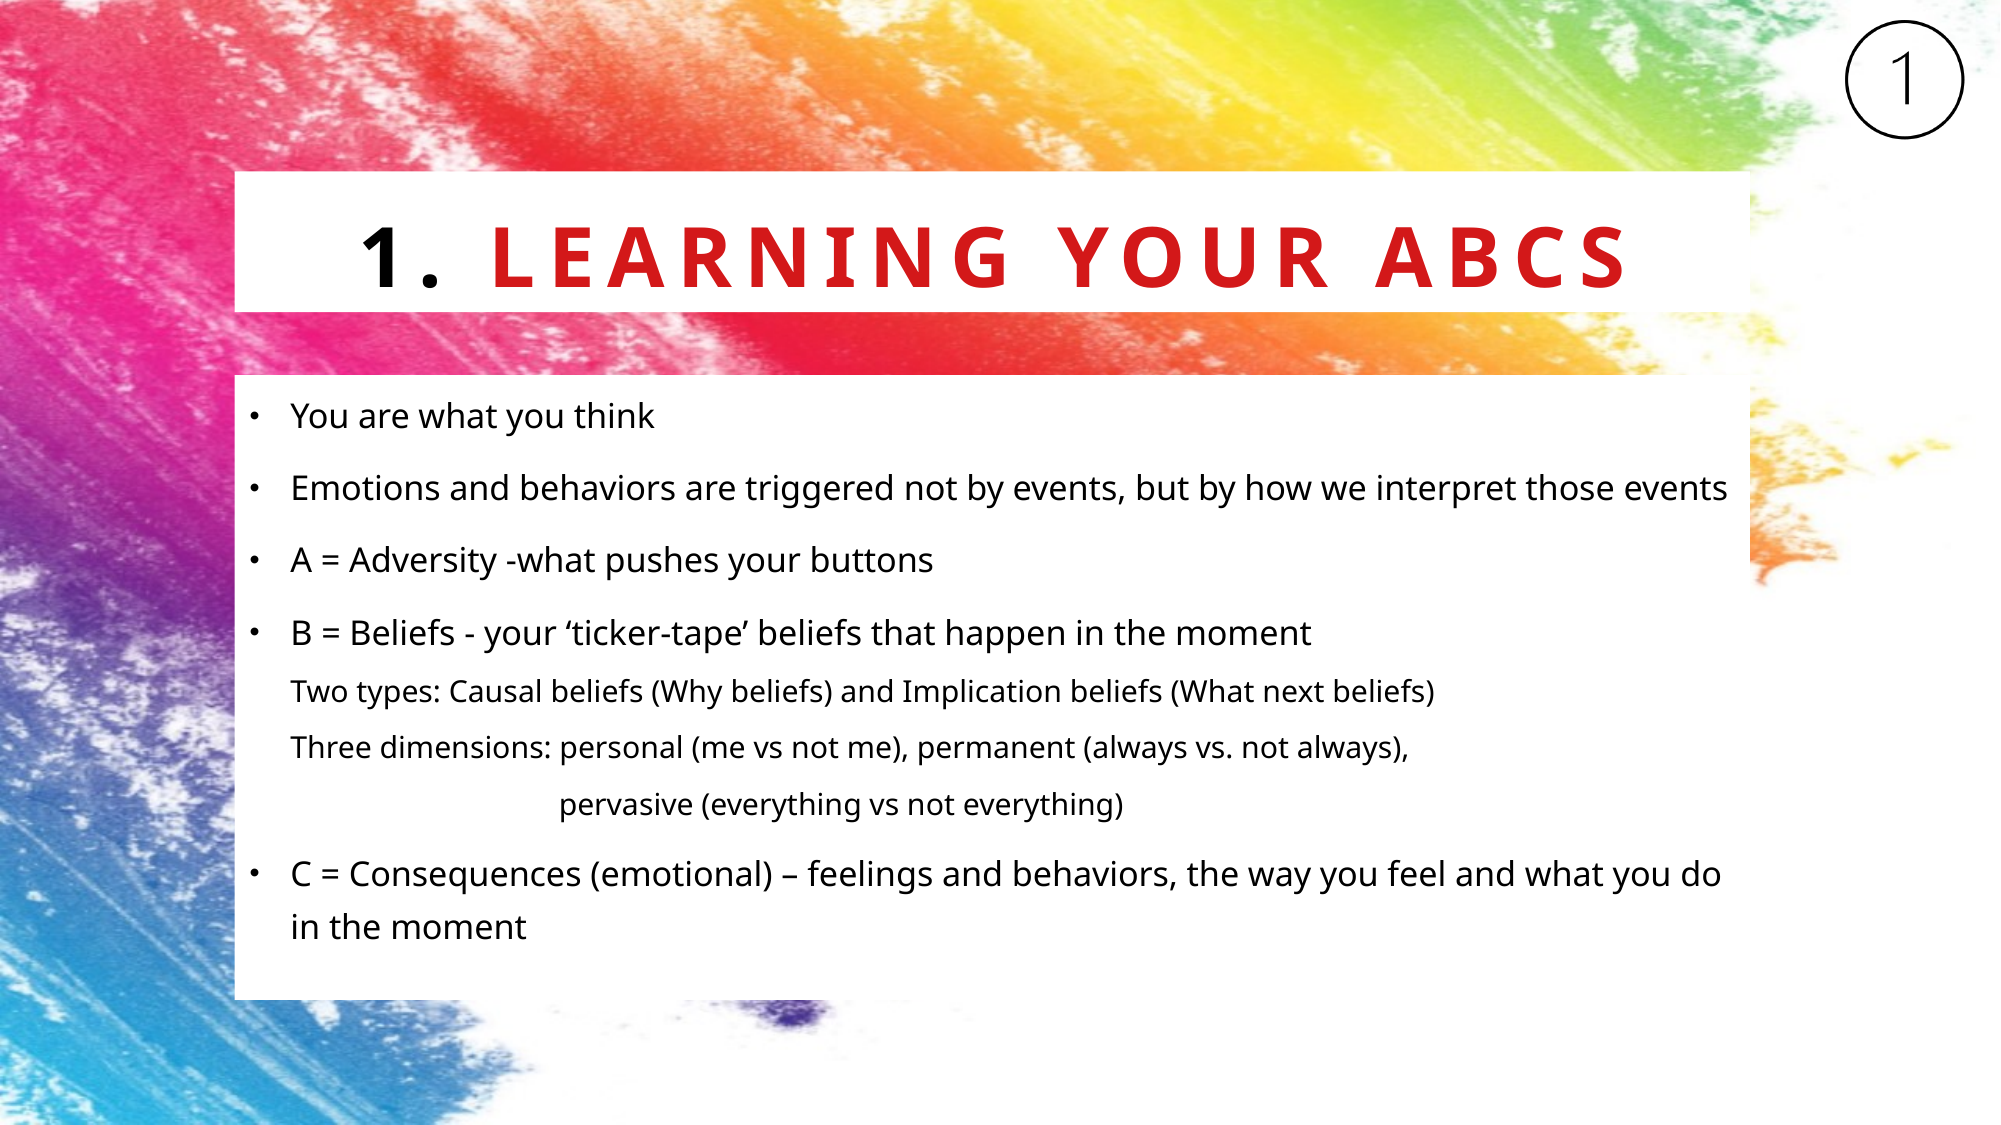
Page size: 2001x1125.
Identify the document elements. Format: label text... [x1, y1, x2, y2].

title 1. Learning your abcs [234, 171, 1750, 313]
list You are what you think Emotions and behaviors are triggered not by events, but by how we interpret those events A = Adversity -what pushes your buttons B = Beliefs - your ‘ticker-tape’ beliefs that happen in the moment Two types: Causal beliefs (Why beliefs) and Implication beliefs (What next beliefs) Three dimensions: personal (me vs not me), permanent (always vs. not always), pervasive (everything vs not everything) C = Consequences (emotional) – feelings and behaviors, the way you feel and what you do in the moment [234, 375, 1750, 1000]
picture [0, 0, 2001, 1125]
